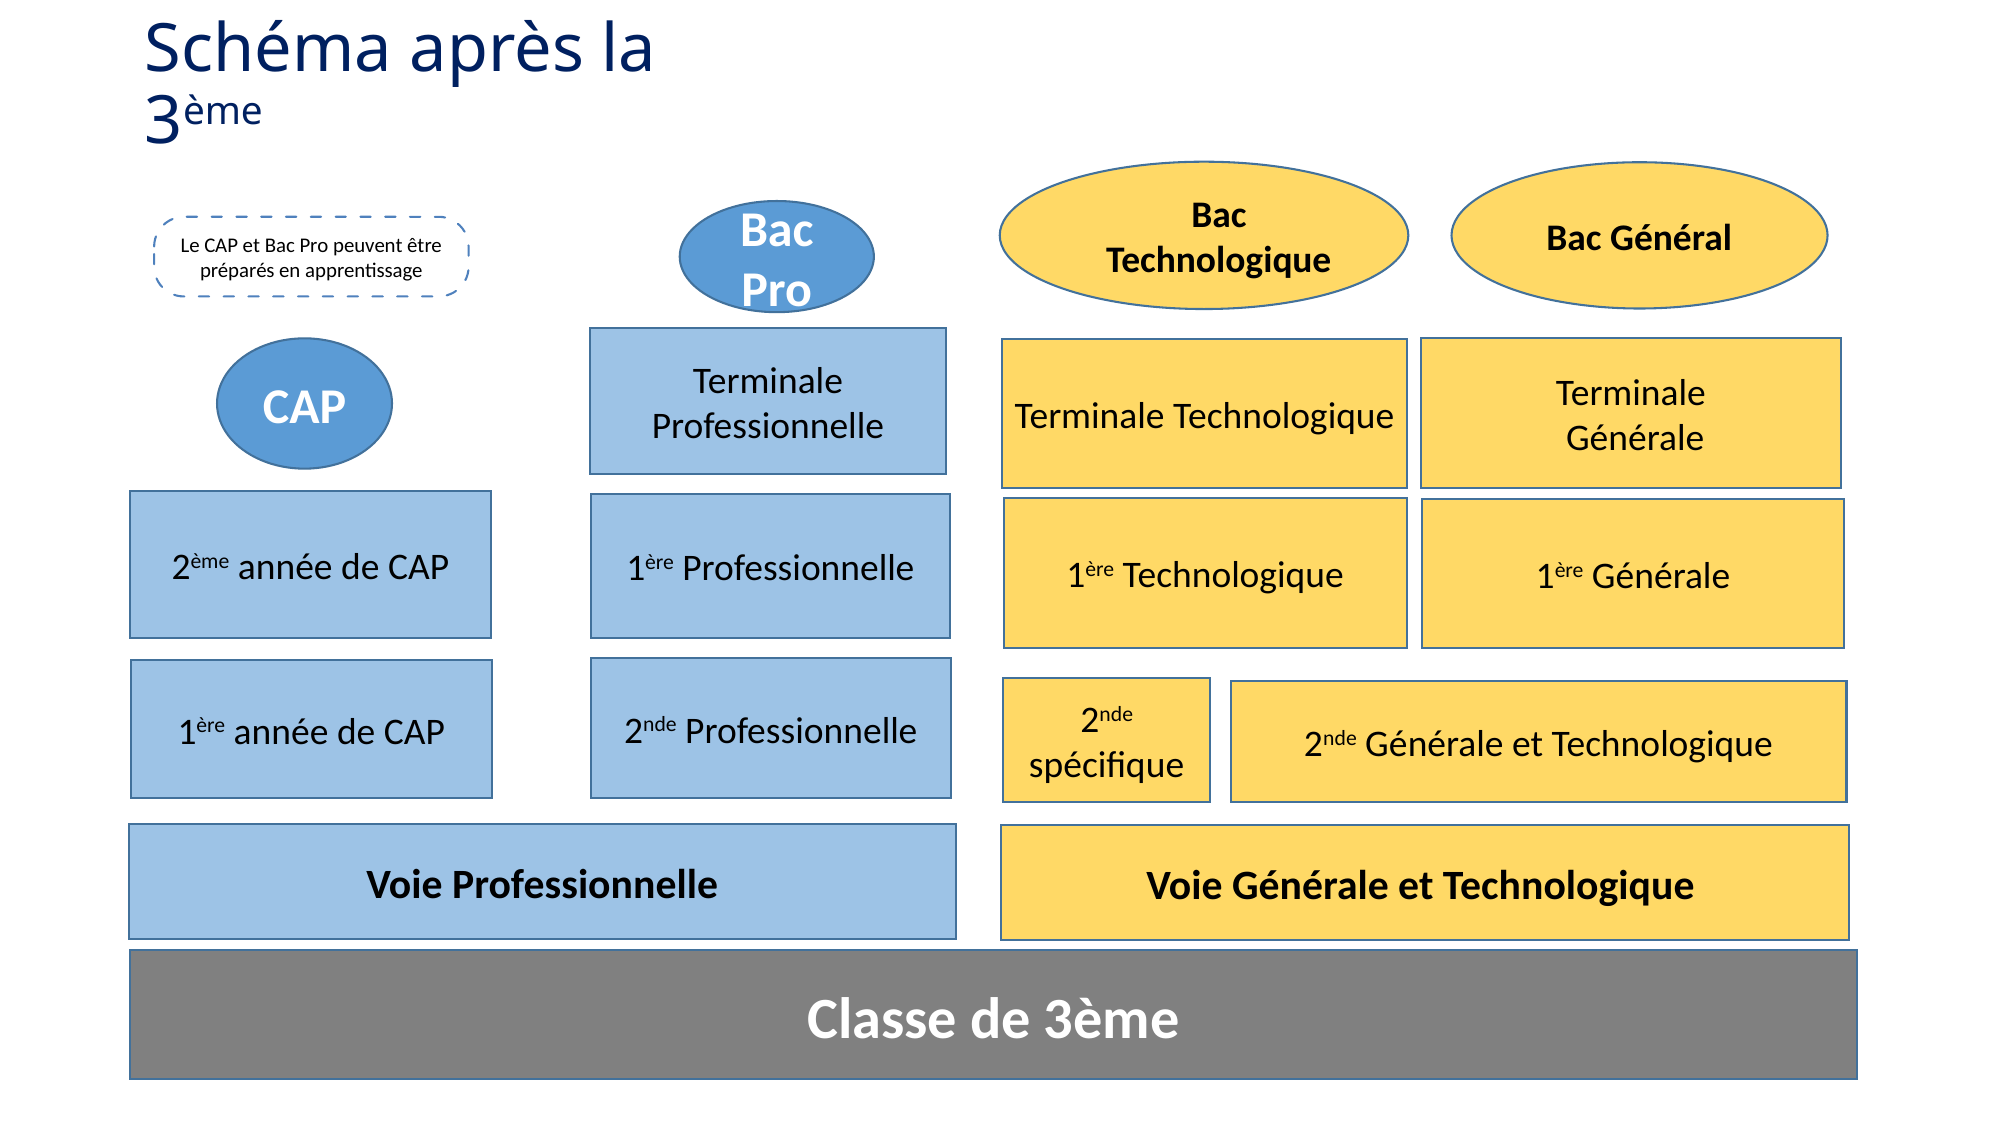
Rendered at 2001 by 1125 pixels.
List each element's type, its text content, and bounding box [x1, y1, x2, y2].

text_box Schéma après la 3ème [137, 59, 746, 192]
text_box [128, 823, 957, 939]
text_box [1003, 497, 1408, 648]
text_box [590, 658, 952, 799]
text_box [129, 949, 1858, 1080]
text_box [130, 490, 491, 638]
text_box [1230, 680, 1847, 803]
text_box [590, 493, 951, 638]
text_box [153, 216, 469, 297]
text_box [679, 189, 875, 325]
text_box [216, 338, 393, 469]
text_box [1002, 338, 1408, 489]
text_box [589, 327, 947, 475]
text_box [1003, 677, 1211, 803]
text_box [1421, 499, 1845, 649]
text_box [1421, 337, 1841, 488]
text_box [999, 161, 1409, 310]
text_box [130, 660, 493, 799]
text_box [1000, 824, 1850, 940]
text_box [1451, 161, 1828, 309]
